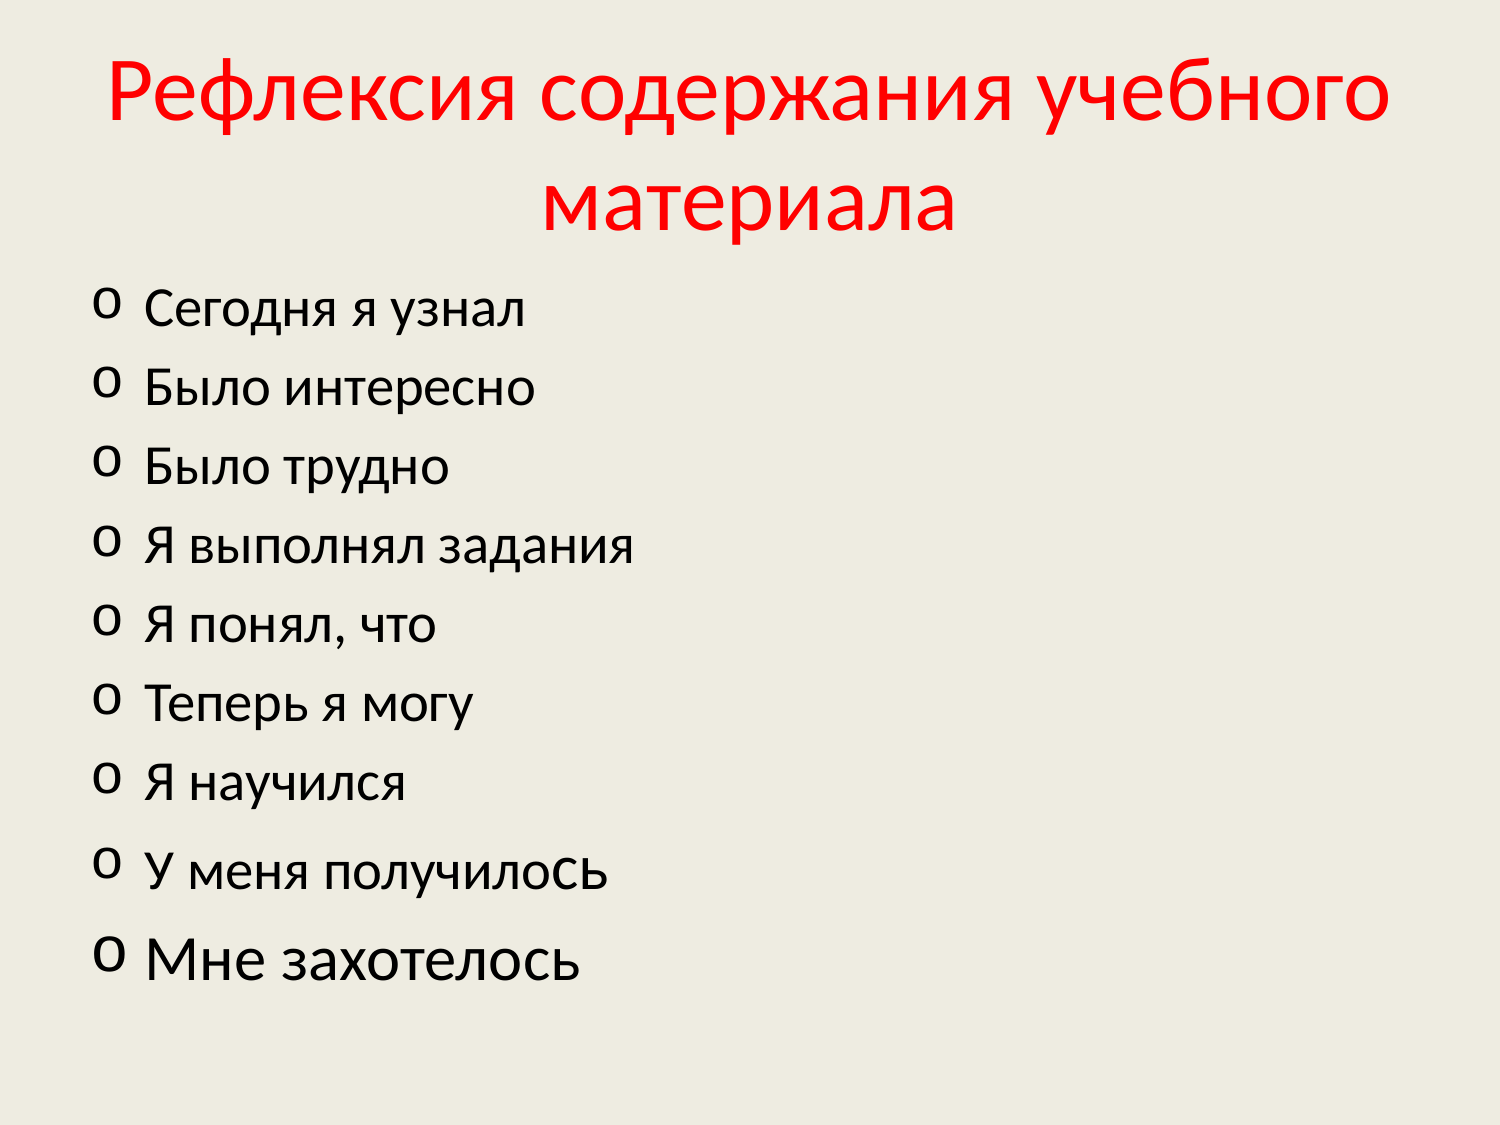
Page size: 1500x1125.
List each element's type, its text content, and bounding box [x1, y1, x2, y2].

title Рефлексия содержания учебного материала [75, 45, 1425, 233]
list Сегодня я узнал Было интересно Было трудно Я выполнял задания Я понял, что Теперь я могу Я научился У меня получилось Мне захотелось [75, 262, 1425, 1005]
